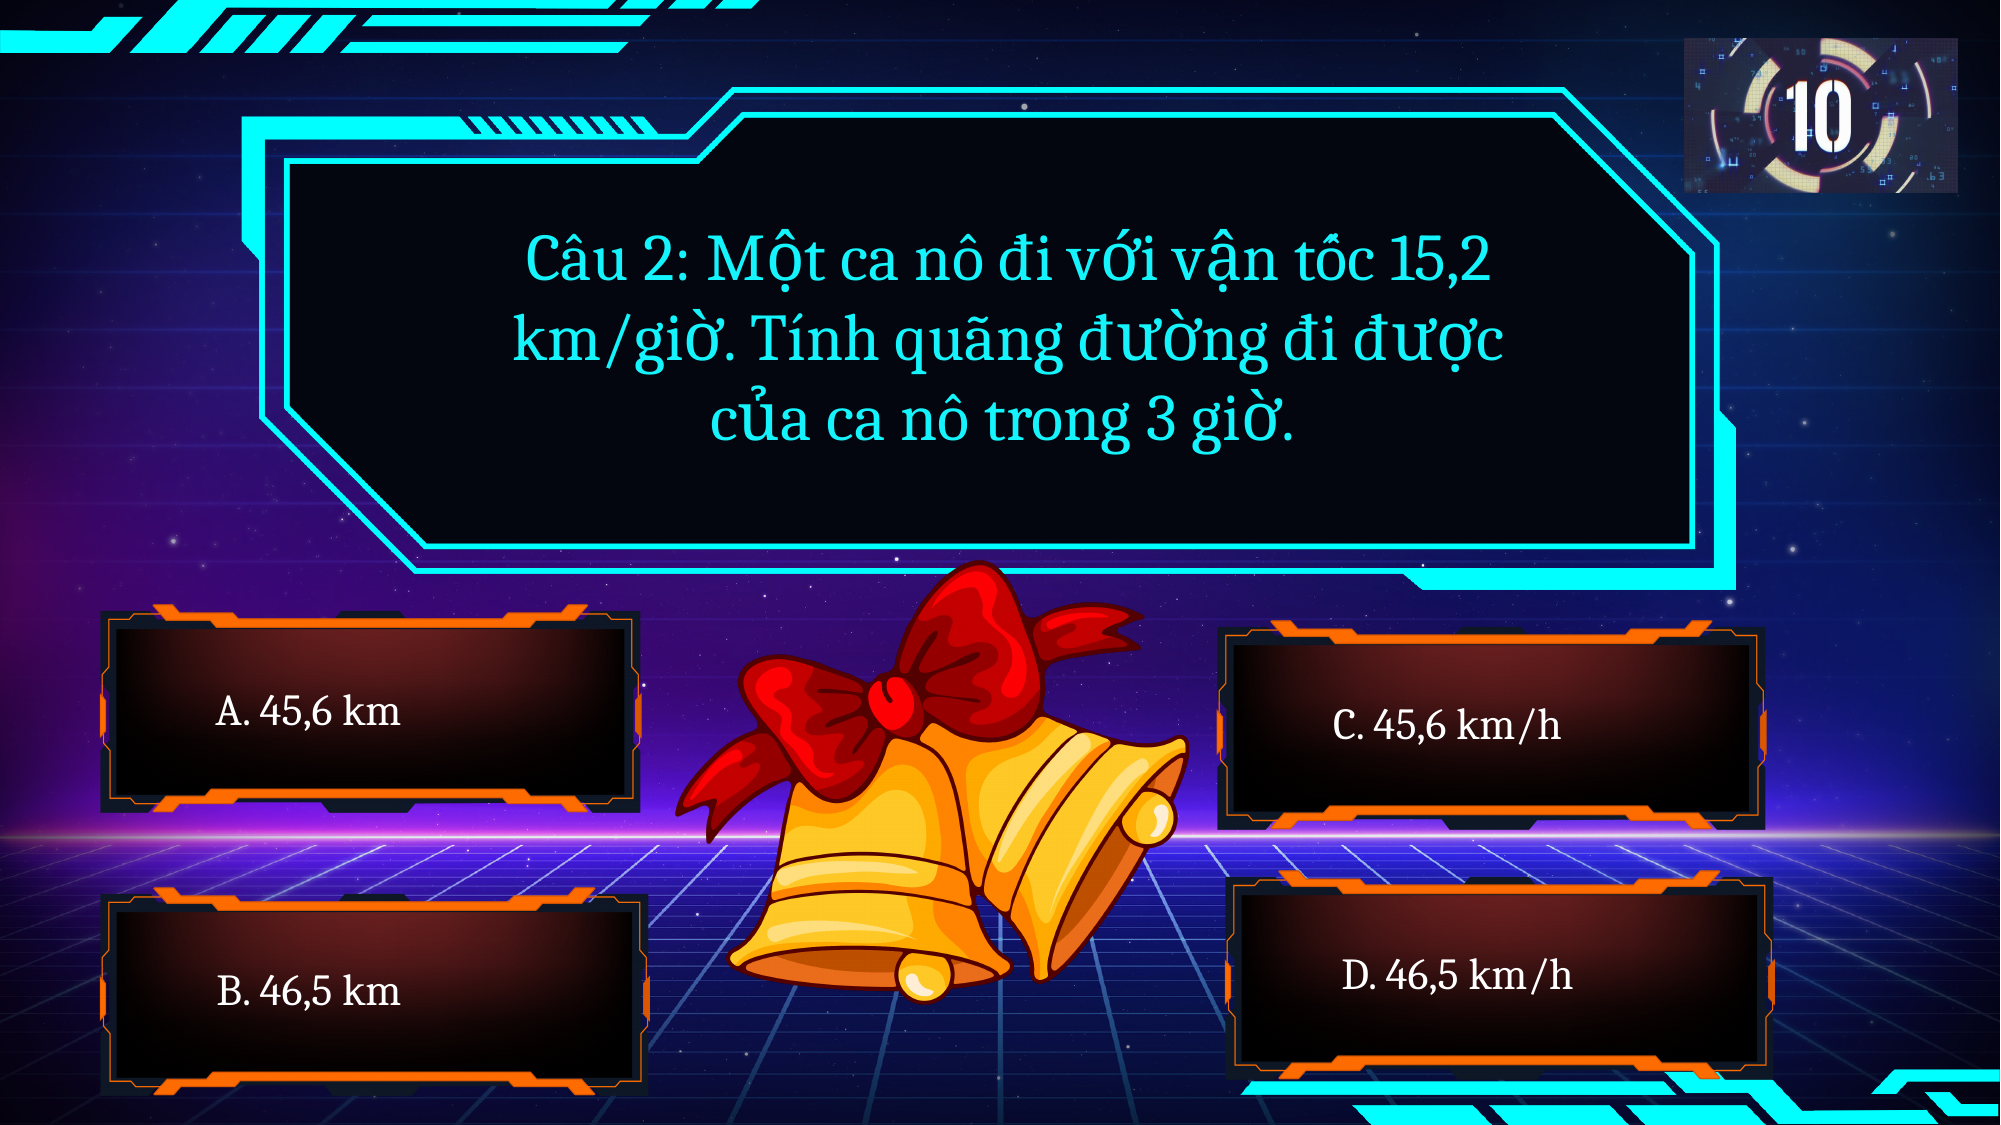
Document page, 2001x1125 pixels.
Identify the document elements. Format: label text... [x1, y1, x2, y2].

text_box [241, 87, 1737, 591]
text_box [1, 0, 760, 53]
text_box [1224, 870, 1776, 1080]
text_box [99, 887, 651, 1096]
text_box [675, 554, 1190, 1005]
text_box [1240, 1069, 2000, 1125]
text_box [1216, 620, 1767, 830]
text_box Câu 2: Một ca nô đi với vận tốc 15,2 km/giờ. Tính quãng đường đi được của ca nô trong 3 giờ. [500, 213, 1518, 454]
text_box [99, 603, 642, 813]
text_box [1682, 37, 1960, 194]
text_box [0, 0, 2000, 1125]
